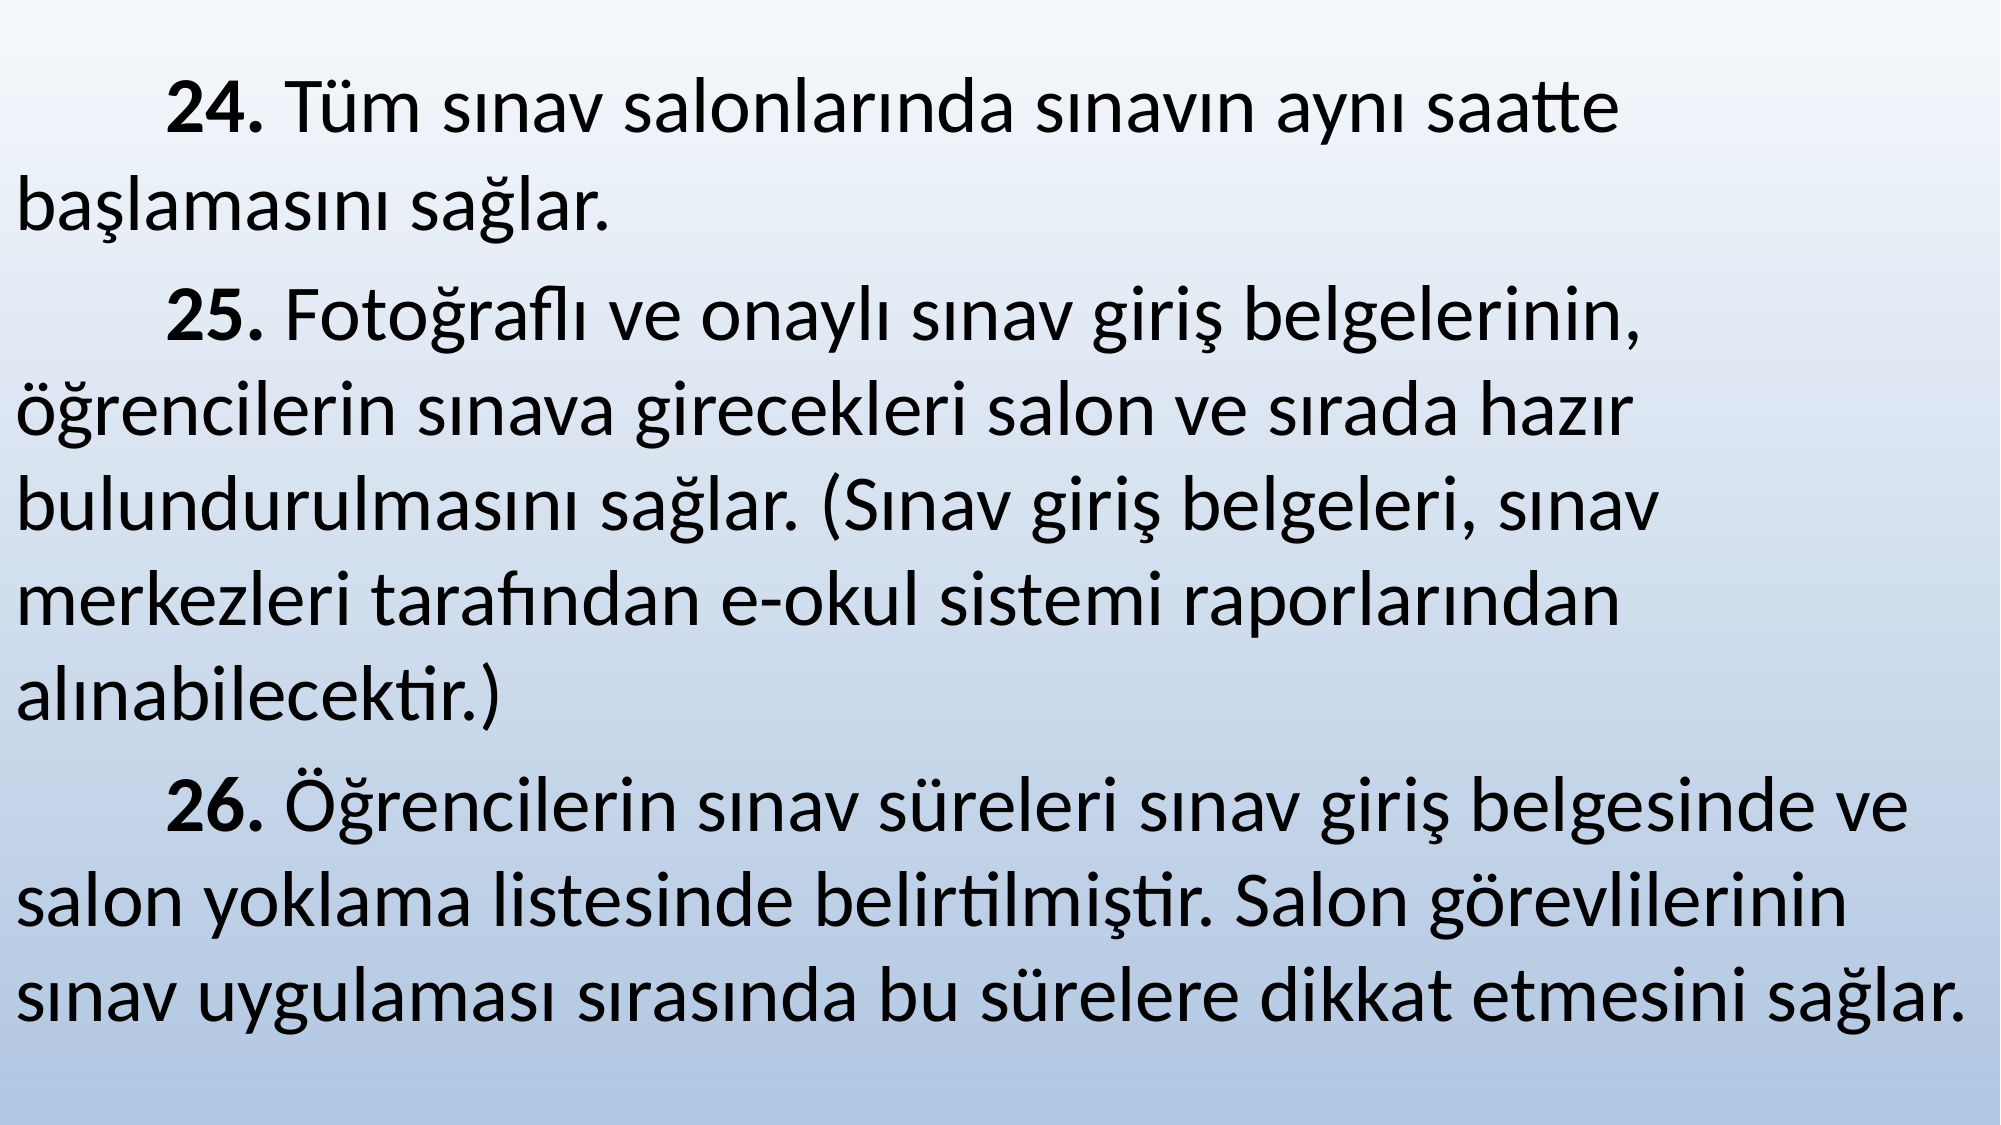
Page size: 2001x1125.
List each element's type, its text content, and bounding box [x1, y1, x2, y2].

list 24. Tüm sınav salonlarında sınavın aynı saatte başlamasını sağlar. 25. Fotoğraflı ve onaylı sınav giriş belgelerinin, öğrencilerin sınava girecekleri salon ve sırada hazır bulundurulmasını sağlar. (Sınav giriş belgeleri, sınav merkezleri tarafından e-okul sistemi raporlarından alınabilecektir.) 26. Öğrencilerin sınav süreleri sınav giriş belgesinde ve salon yoklama listesinde belirtilmiştir. Salon görevlilerinin sınav uygulaması sırasında bu sürelere dikkat etmesini sağlar. [0, 33, 2000, 1074]
